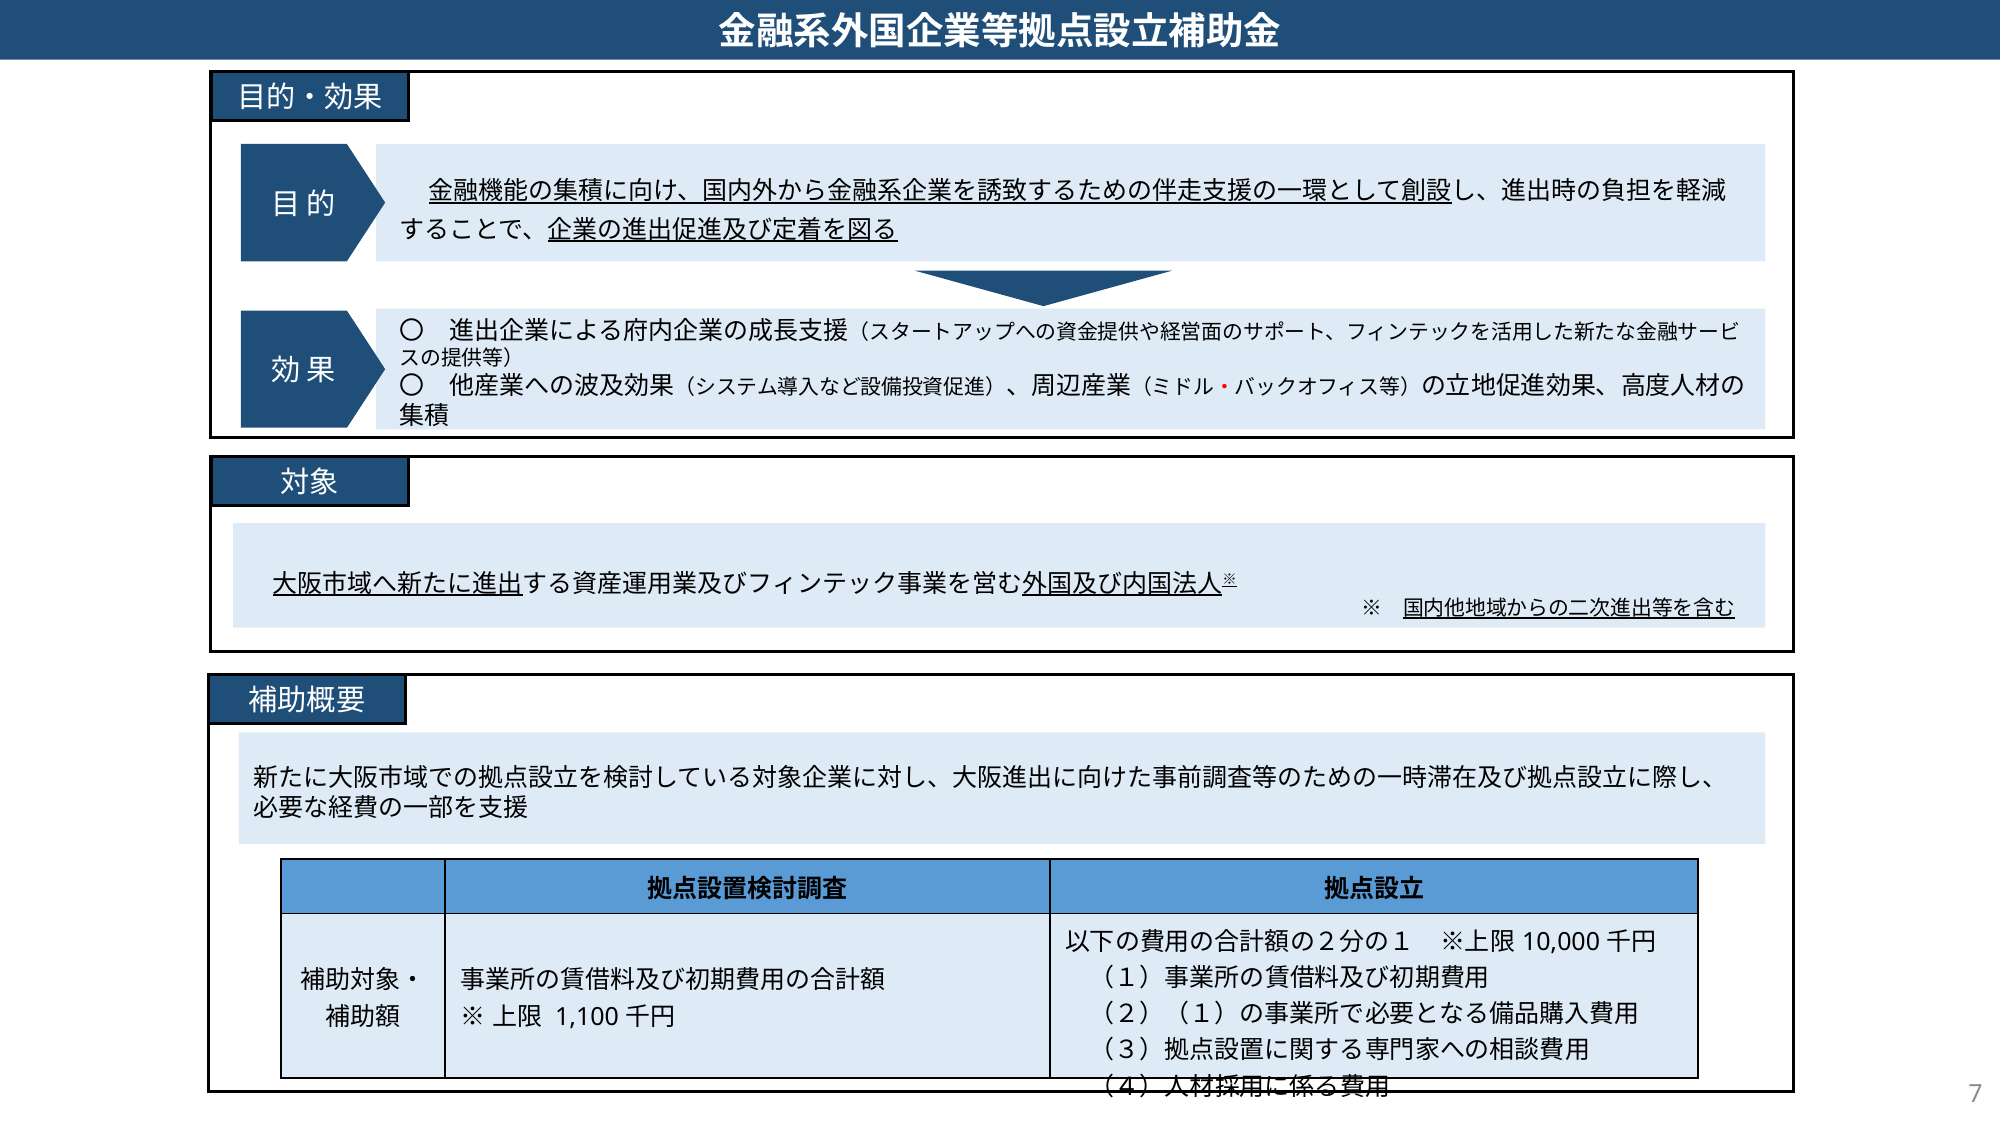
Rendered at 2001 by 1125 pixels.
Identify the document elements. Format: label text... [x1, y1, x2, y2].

table_header 拠点設立 [1051, 860, 1697, 913]
table_cell 事業所の賃借料及び初期費用の合計額 ※上限 1,100千円 [446, 914, 1049, 1077]
table_cell 補助対象・ 補助額 [282, 914, 444, 1077]
text_box 6 [1547, 1064, 1998, 1125]
text_box 金融機能の集積に向け、国内外から金融系企業を誘致するための伴走支援の一環として創設し、進出時の負担を軽減することで、企業の進出促進及び定着を図る [375, 143, 1766, 262]
text_box 大阪市域へ新たに進出する資産運用業及びフィンテック事業を営む外国及び内国法人※ [232, 522, 1766, 629]
text_box [207, 673, 1794, 1092]
text_box 新たに大阪市域での拠点設立を検討している対象企業に対し、大阪進出に向けた事前調査等のための一時滞在及び拠点設立に際し、必要な経費の一部を支援 [238, 731, 1766, 845]
text_box 目 的 [239, 142, 387, 263]
text_box ※ 国内他地域からの二次進出等を含む [1326, 587, 1840, 627]
text_box 目的・効果 [211, 71, 410, 122]
table_cell 以下の費用の合計額の２分の１ ※上限10,000千円 （１）事業所の賃借料及び初期費用 （２）（１）の事業所で必要となる備品購入費用 （３）拠点設置に関する専門家への相談費用 （４）人材採用に係る費用 [1051, 914, 1697, 1077]
text_box [210, 71, 1794, 438]
table_header 拠点設置検討調査 [446, 860, 1049, 913]
text_box [210, 456, 1794, 652]
text_box 金融系外国企業等拠点設立補助金 [0, 0, 2000, 60]
text_box [914, 269, 1173, 308]
text_box 対象 [211, 456, 410, 506]
text_box 補助概要 [207, 673, 406, 724]
text_box 効 果 [239, 309, 387, 429]
text_box 〇 進出企業による府内企業の成長支援（スタートアップへの資金提供や経営面のサポート、フィンテックを活用した新たな金融サービスの提供等） 〇 他産業への波及効果（システム導入など設備投資促進）、周辺産業（ミドル・バックオフィス等）の立地促進効果、高度人材の集積 [375, 307, 1766, 430]
table_header [282, 860, 444, 913]
